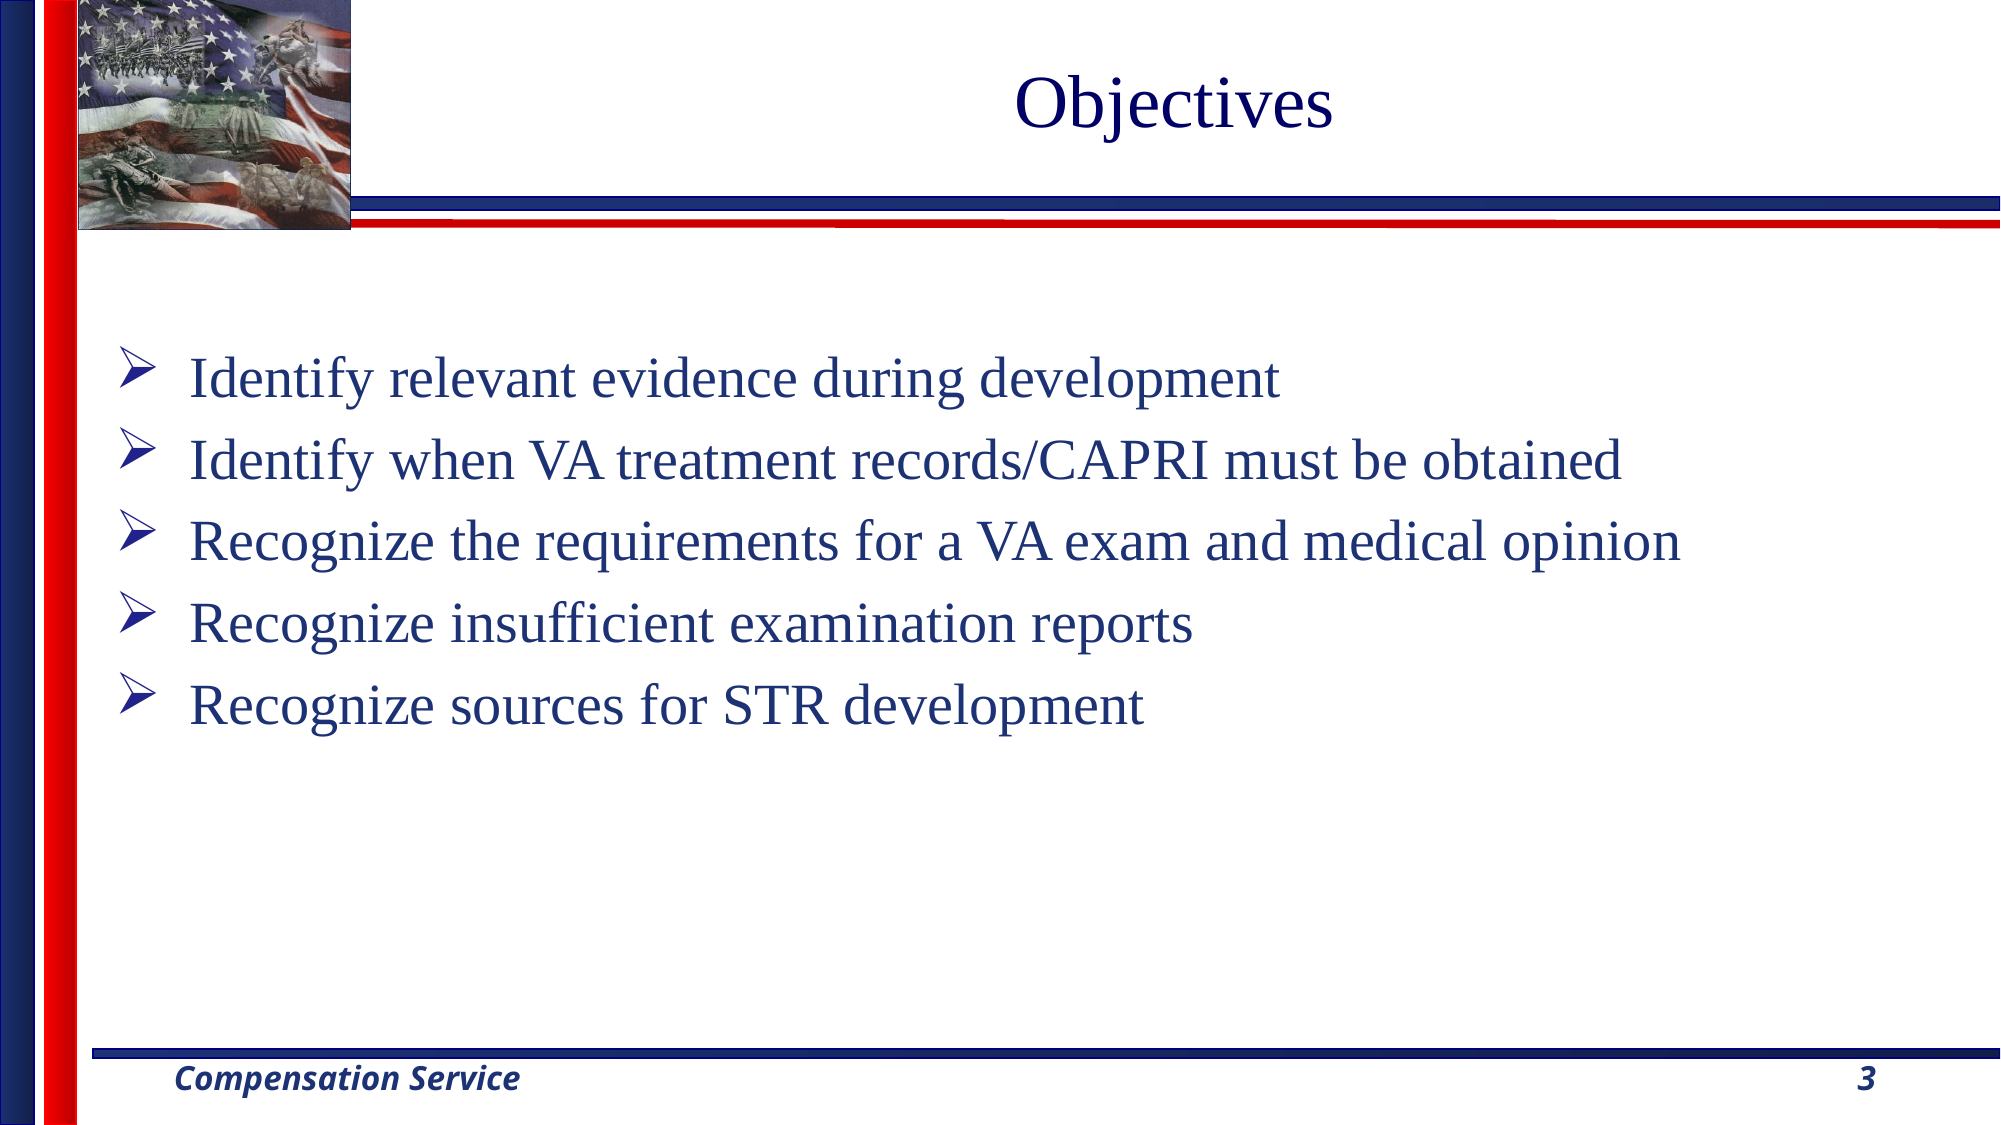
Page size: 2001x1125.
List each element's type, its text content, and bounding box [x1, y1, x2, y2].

picture [78, 0, 351, 230]
title Objectives [349, 0, 2000, 195]
slide_number 3 [1733, 1042, 2000, 1118]
list Identify relevant evidence during development Identify when VA treatment records/CAPRI must be obtained Recognize the requirements for a VA exam and medical opinion Recognize insufficient examination reports Recognize sources for STR development [99, 249, 1767, 1013]
